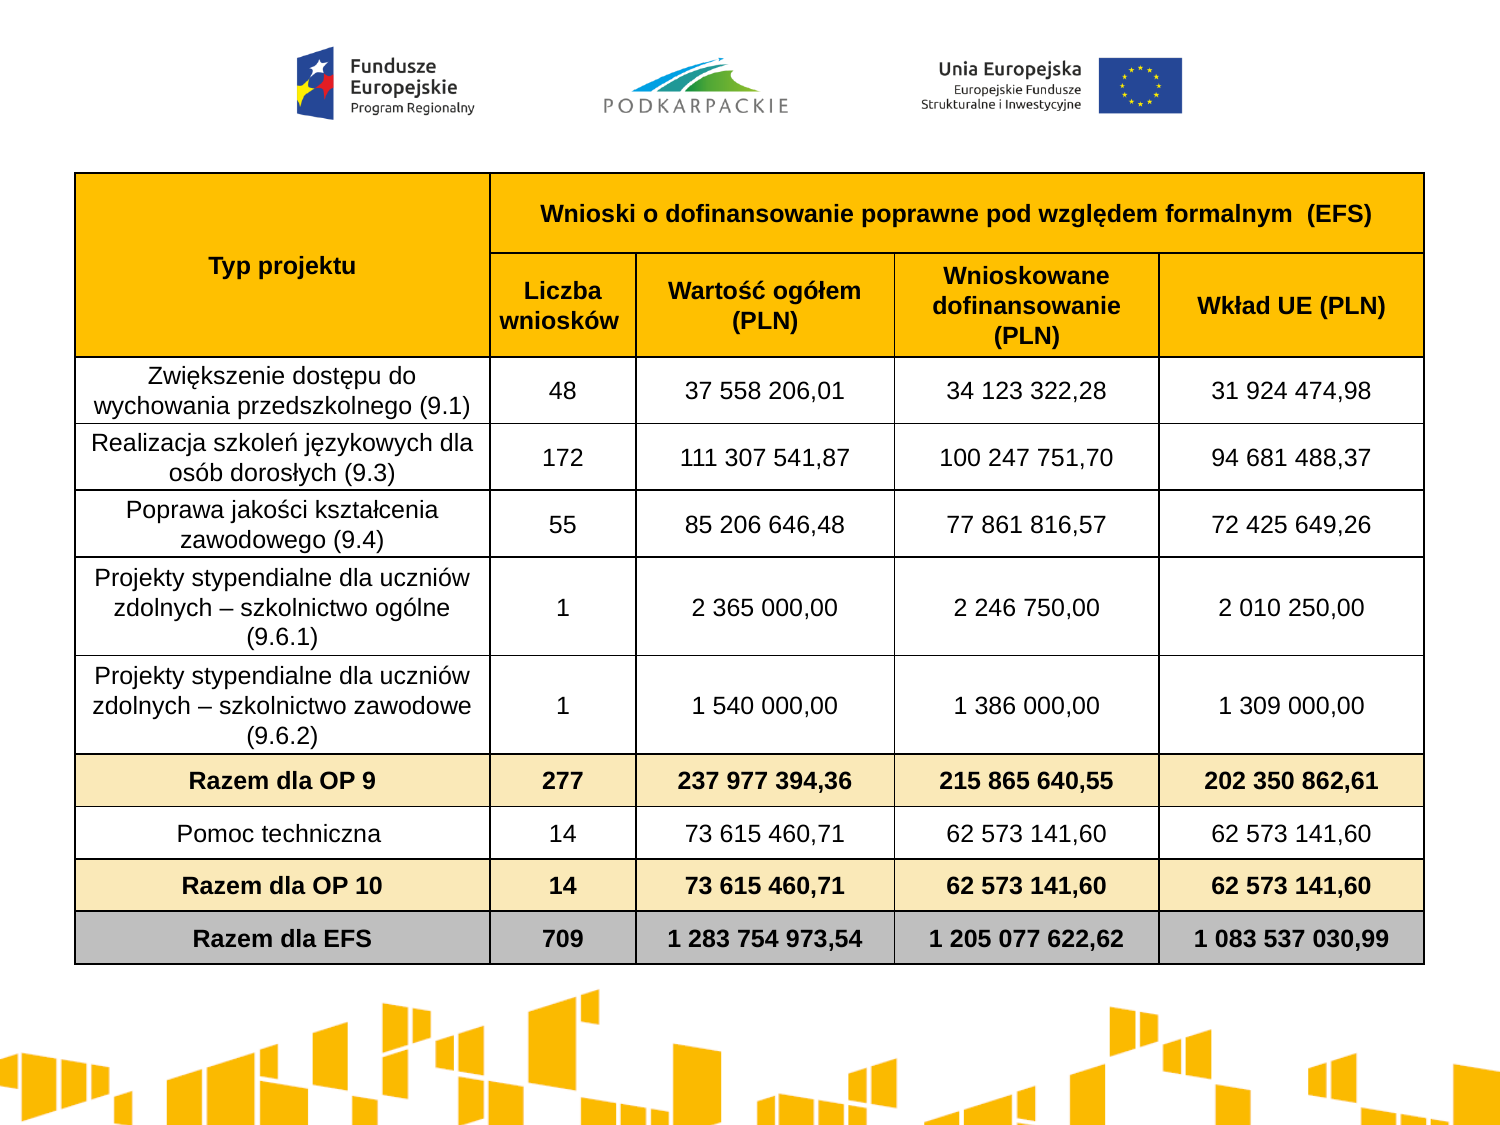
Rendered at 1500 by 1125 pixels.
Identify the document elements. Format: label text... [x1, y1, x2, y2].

table_cell Razem dla OP 10 [76, 860, 489, 910]
table_cell 73 615 460,71 [637, 860, 894, 910]
table_cell 31 924 474,98 [1160, 358, 1423, 423]
table_header Typ projektu [76, 174, 489, 356]
table_cell 62 573 141,60 [895, 860, 1158, 910]
table_cell 100 247 751,70 [895, 424, 1158, 489]
table_cell 237 977 394,36 [637, 755, 894, 806]
table_cell 277 [491, 755, 635, 806]
table_cell 85 206 646,48 [637, 491, 894, 556]
table_cell 62 573 141,60 [1160, 860, 1423, 910]
table_cell Poprawa jakości kształcenia zawodowego (9.4) [76, 491, 489, 556]
table_cell 1 540 000,00 [637, 656, 894, 753]
table_cell 77 861 816,57 [895, 491, 1158, 556]
table_cell 94 681 488,37 [1160, 424, 1423, 489]
table_cell 709 [491, 912, 635, 963]
table_cell 14 [491, 807, 635, 858]
table_cell 14 [491, 860, 635, 910]
table_cell 1 083 537 030,99 [1160, 912, 1423, 963]
table_cell Zwiększenie dostępu do wychowania przedszkolnego (9.1) [76, 358, 489, 423]
table_cell 202 350 862,61 [1160, 755, 1423, 806]
table_cell Projekty stypendialne dla uczniów zdolnych – szkolnictwo ogólne (9.6.1) [76, 558, 489, 655]
table_cell Pomoc techniczna [76, 807, 489, 858]
table_cell 1 [491, 656, 635, 753]
table_header Wnioski o dofinansowanie poprawne pod względem formalnym (EFS) [491, 174, 1423, 252]
table_cell 62 573 141,60 [1160, 807, 1423, 858]
table_cell 1 386 000,00 [895, 656, 1158, 753]
table_cell 2 246 750,00 [895, 558, 1158, 655]
table_cell 215 865 640,55 [895, 755, 1158, 806]
table_cell 37 558 206,01 [637, 358, 894, 423]
table_cell 48 [491, 358, 635, 423]
table_cell Projekty stypendialne dla uczniów zdolnych – szkolnictwo zawodowe (9.6.2) [76, 656, 489, 753]
table_cell Liczba wniosków [491, 254, 635, 356]
table_cell 1 [491, 558, 635, 655]
table_cell 1 205 077 622,62 [895, 912, 1158, 963]
table_cell 2 010 250,00 [1160, 558, 1423, 655]
table_cell 34 123 322,28 [895, 358, 1158, 423]
picture [0, 980, 1500, 1125]
table_cell Razem dla OP 9 [76, 755, 489, 806]
table_cell 72 425 649,26 [1160, 491, 1423, 556]
table_cell 1 309 000,00 [1160, 656, 1423, 753]
table_cell Wnioskowane dofinansowanie (PLN) [895, 254, 1158, 356]
table_cell 1 283 754 973,54 [637, 912, 894, 963]
table_cell 2 365 000,00 [637, 558, 894, 655]
table_cell 111 307 541,87 [637, 424, 894, 489]
table_cell 55 [491, 491, 635, 556]
picture [265, 25, 1212, 150]
table_cell 172 [491, 424, 635, 489]
table_cell Razem dla EFS [76, 912, 489, 963]
table_cell 73 615 460,71 [637, 807, 894, 858]
table_cell 62 573 141,60 [895, 807, 1158, 858]
table_cell Wkład UE (PLN) [1160, 254, 1423, 356]
table_cell Realizacja szkoleń językowych dla osób dorosłych (9.3) [76, 424, 489, 489]
table_cell Wartość ogółem (PLN) [637, 254, 894, 356]
